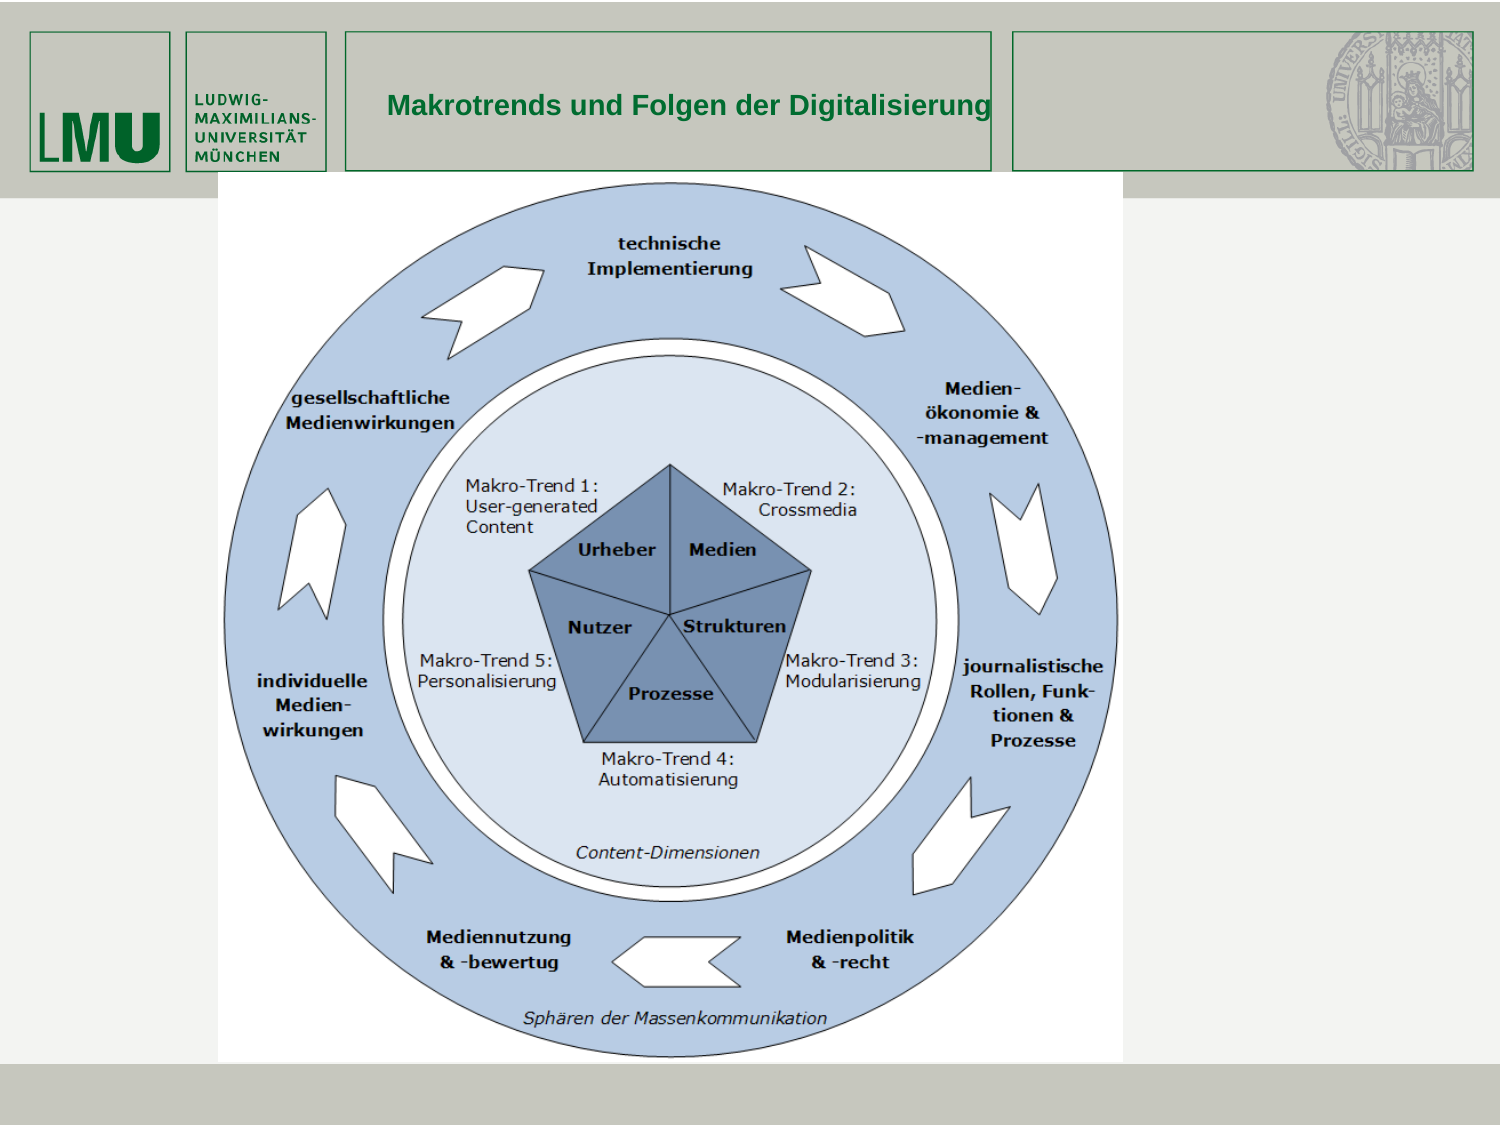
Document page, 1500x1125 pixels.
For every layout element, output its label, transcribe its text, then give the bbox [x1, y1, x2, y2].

picture [0, 2, 1500, 98]
text_box Makrotrends und Folgen der Digitalisierung [372, 66, 1019, 142]
picture [0, 99, 1500, 1125]
